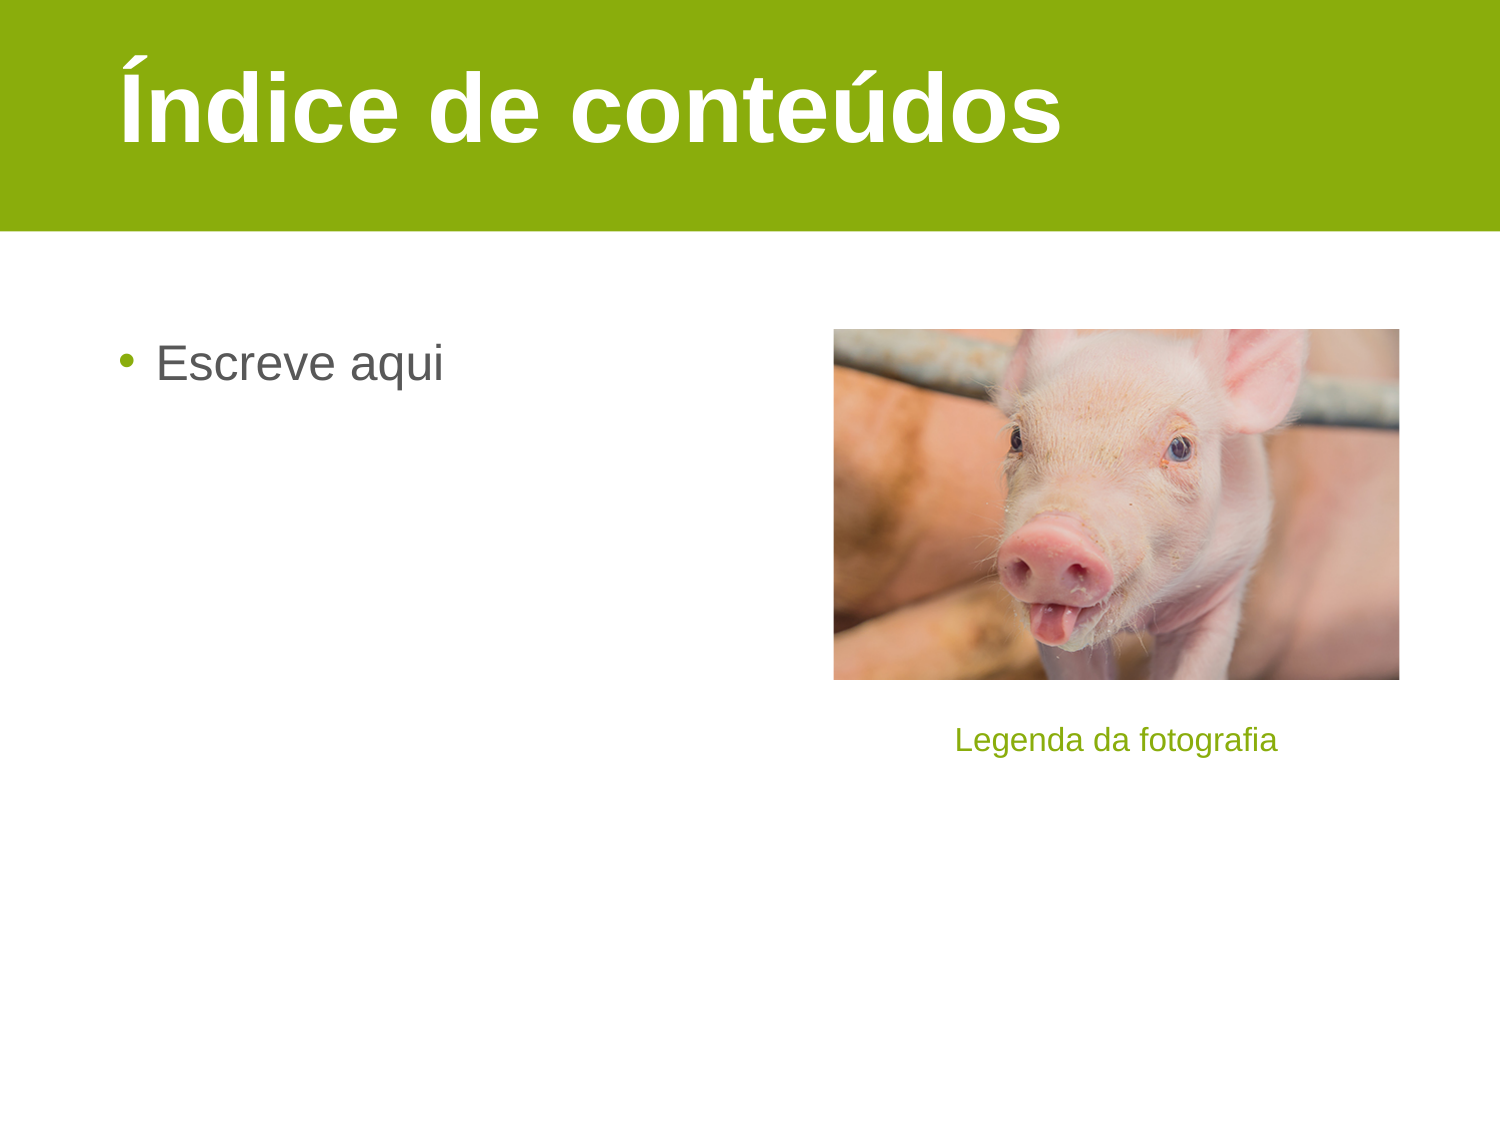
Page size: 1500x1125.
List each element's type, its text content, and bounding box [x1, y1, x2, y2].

list Escreve aqui [103, 329, 764, 1044]
picture [833, 329, 1400, 680]
title Índice de conteúdos [103, 66, 1397, 156]
list Legenda da fotografia [833, 715, 1400, 767]
